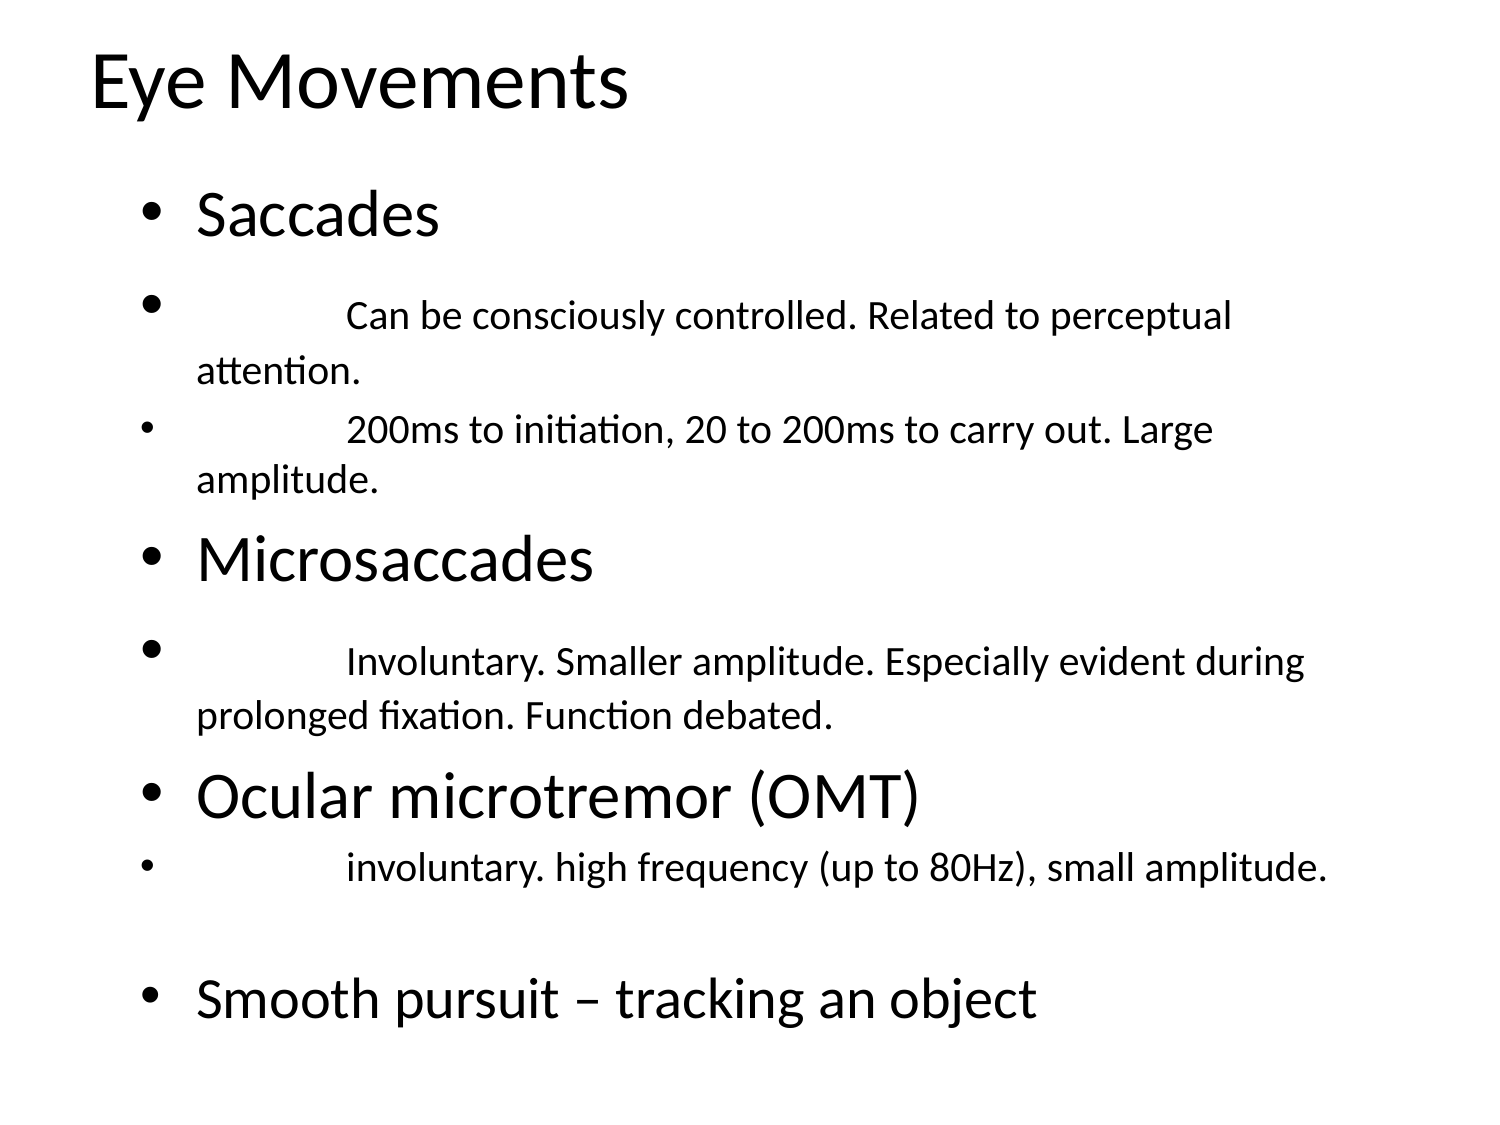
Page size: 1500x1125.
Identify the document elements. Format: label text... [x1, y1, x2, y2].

title Eye Movements [74, 0, 1426, 151]
list Saccades Can be consciously controlled. Related to perceptual attention. 200ms to initiation, 20 to 200ms to carry out. Large amplitude. Microsaccades Involuntary. Smaller amplitude. Especially evident during prolonged fixation. Function debated. Ocular microtremor (OMT) involuntary. high frequency (up to 80Hz), small amplitude. Smooth pursuit – tracking an object [124, 162, 1401, 1013]
